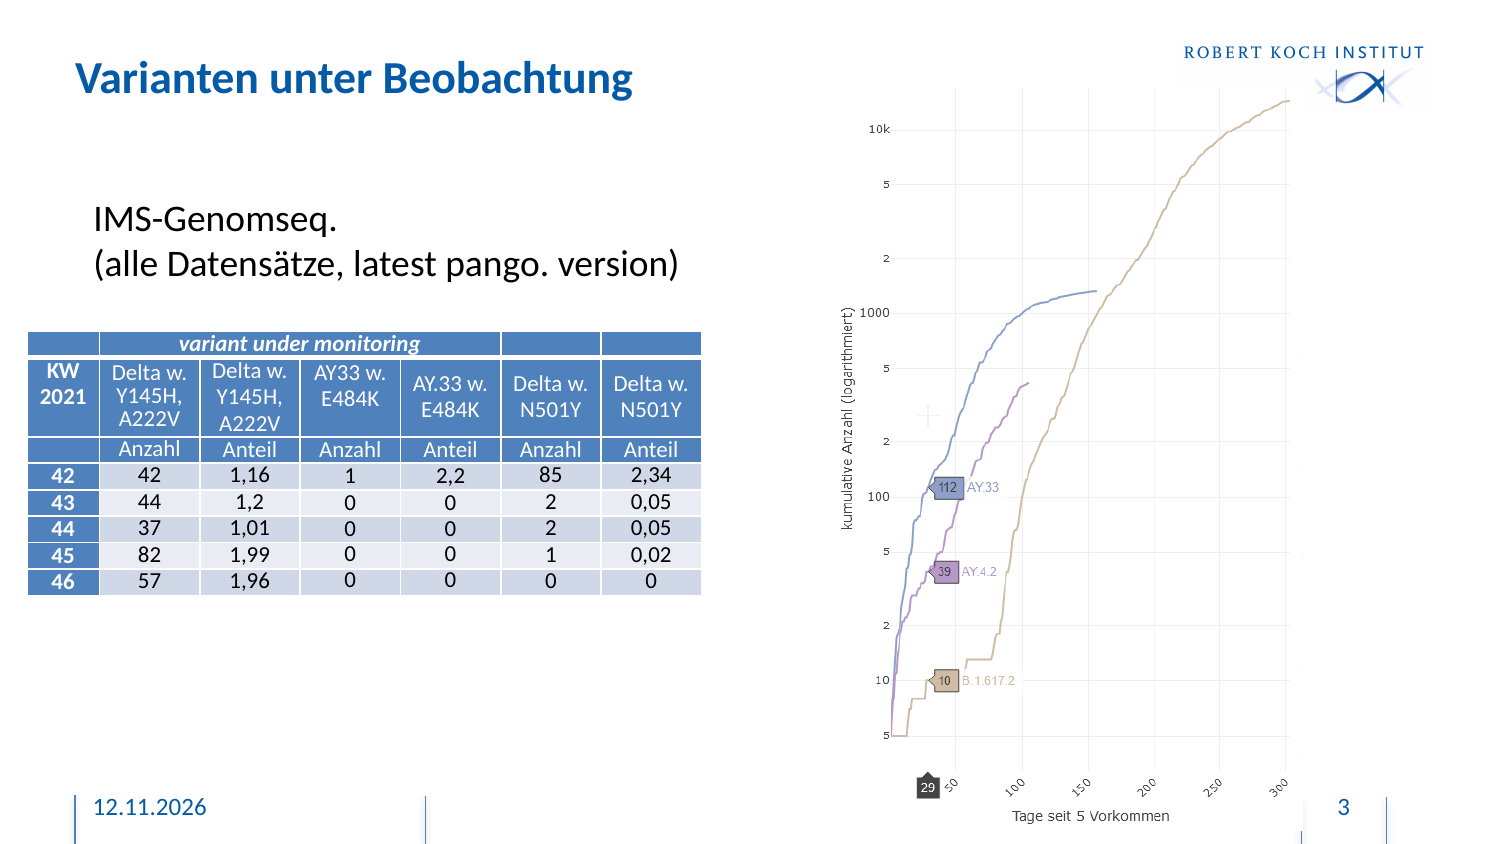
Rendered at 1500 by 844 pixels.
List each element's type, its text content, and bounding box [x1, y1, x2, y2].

table_cell 57 [100, 570, 199, 595]
table_cell Anzahl [100, 438, 199, 462]
table_cell 42 [28, 464, 99, 489]
table_cell KW 2021 [28, 360, 99, 436]
text_box IMS-Genomseq. (alle Datensätze, latest pango. version) [78, 186, 696, 292]
table_header variant under monitoring [100, 332, 500, 355]
table_cell 0 [301, 491, 400, 515]
table_cell 1,01 [201, 517, 299, 542]
picture [1385, 40, 1430, 114]
table_cell 1,96 [201, 570, 299, 595]
table_cell Anteil [401, 438, 500, 462]
table_cell Delta w. N501Y [602, 360, 701, 436]
table_cell 0,05 [602, 491, 701, 515]
table_cell 0 [301, 543, 400, 568]
table_cell 37 [100, 517, 199, 542]
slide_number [92, 783, 398, 829]
table_cell Delta w. N501Y [502, 360, 600, 436]
table_cell Anteil [602, 438, 701, 462]
table_cell 0 [602, 570, 701, 595]
table_cell Delta w. Y145H, A222V [100, 360, 199, 436]
table_header [502, 332, 600, 355]
table_cell 1,2 [201, 491, 299, 515]
table_cell 45 [28, 543, 99, 568]
table_cell 2,34 [602, 464, 701, 489]
table_cell 44 [100, 491, 199, 515]
table_cell 43 [28, 491, 99, 515]
table_cell [28, 438, 99, 462]
table_cell 0 [502, 570, 600, 595]
table_cell AY.33 w. E484K [401, 360, 500, 436]
table_cell 0 [401, 491, 500, 515]
table_cell 2 [502, 491, 600, 515]
table_cell 1 [301, 464, 400, 489]
table_header [28, 332, 99, 355]
table_cell 85 [502, 464, 600, 489]
table_cell 46 [28, 570, 99, 595]
table_cell 44 [28, 517, 99, 542]
table_cell Anzahl [301, 438, 400, 462]
table_cell 82 [100, 543, 199, 568]
table_header [602, 332, 701, 355]
table_cell 0 [301, 517, 400, 542]
table_cell 1,99 [201, 543, 299, 568]
table_cell 0 [401, 570, 500, 595]
table_cell AY33 w. E484K [301, 360, 400, 436]
table_cell 0 [301, 570, 400, 595]
table_cell Anteil [201, 438, 299, 462]
title Varianten unter Beobachtung [75, 16, 1385, 134]
table_cell 0 [401, 543, 500, 568]
picture [836, 88, 1304, 831]
table_cell 0 [401, 517, 500, 542]
table_cell Delta w. Y145H, A222V [201, 360, 299, 436]
table_cell 1 [502, 543, 600, 568]
table_cell 0,02 [602, 543, 701, 568]
table_cell 1,16 [201, 464, 299, 489]
slide_number 3 [1308, 783, 1385, 829]
table_cell Anzahl [502, 438, 600, 462]
table_cell 42 [100, 464, 199, 489]
table_cell 0,05 [602, 517, 701, 542]
table_cell 2,2 [401, 464, 500, 489]
table_cell 2 [502, 517, 600, 542]
